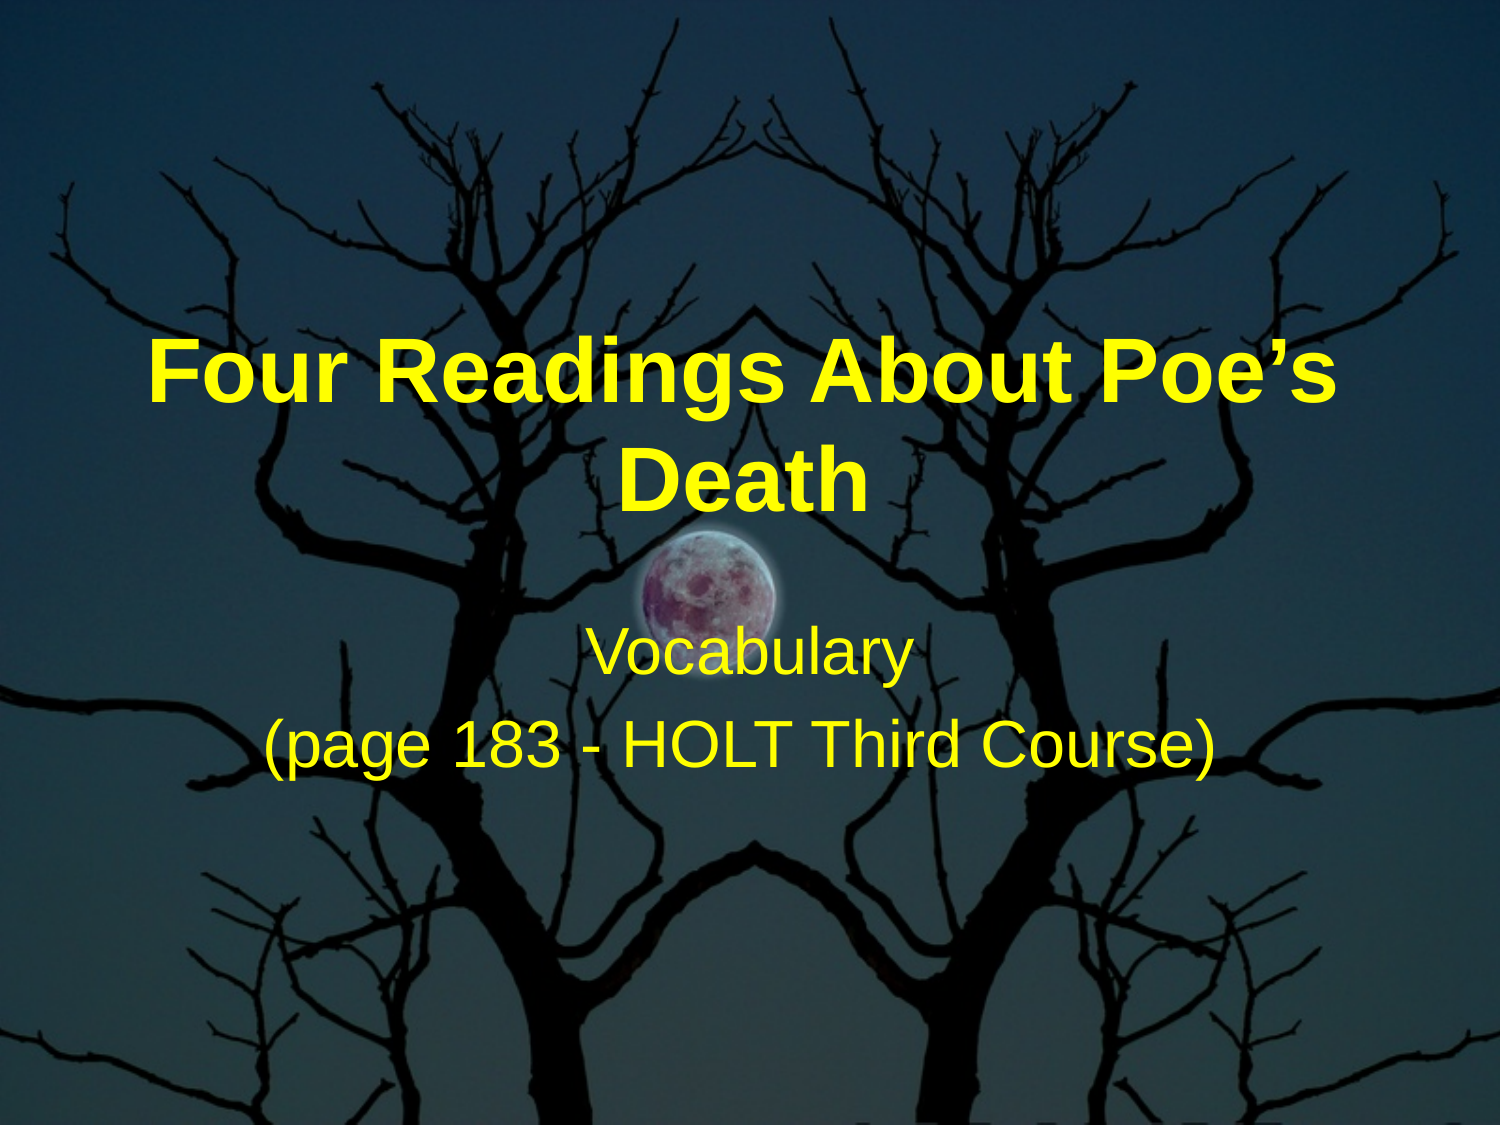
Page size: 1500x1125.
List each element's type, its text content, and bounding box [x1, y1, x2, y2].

picture [0, 0, 1500, 1125]
subtitle Vocabulary (page 183 - HOLT Third Course) [224, 599, 1276, 926]
title Four Readings About Poe’s Death [37, 249, 1451, 591]
